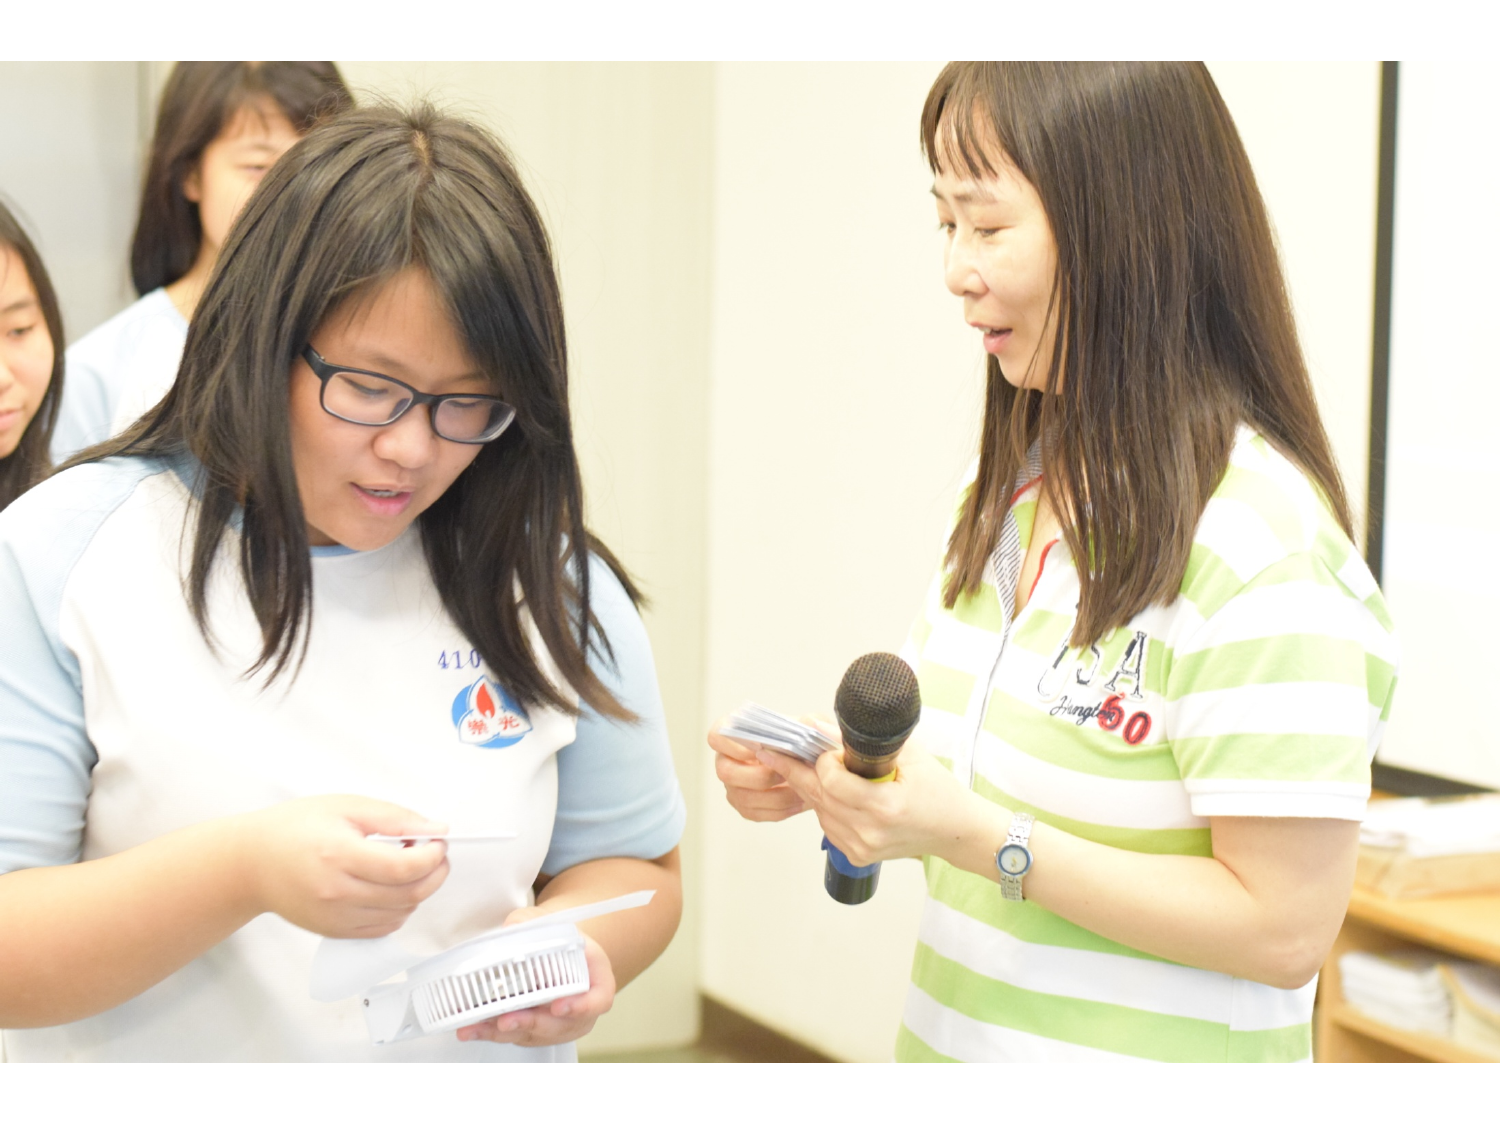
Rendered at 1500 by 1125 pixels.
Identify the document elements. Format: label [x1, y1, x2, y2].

picture [0, 61, 1500, 1064]
